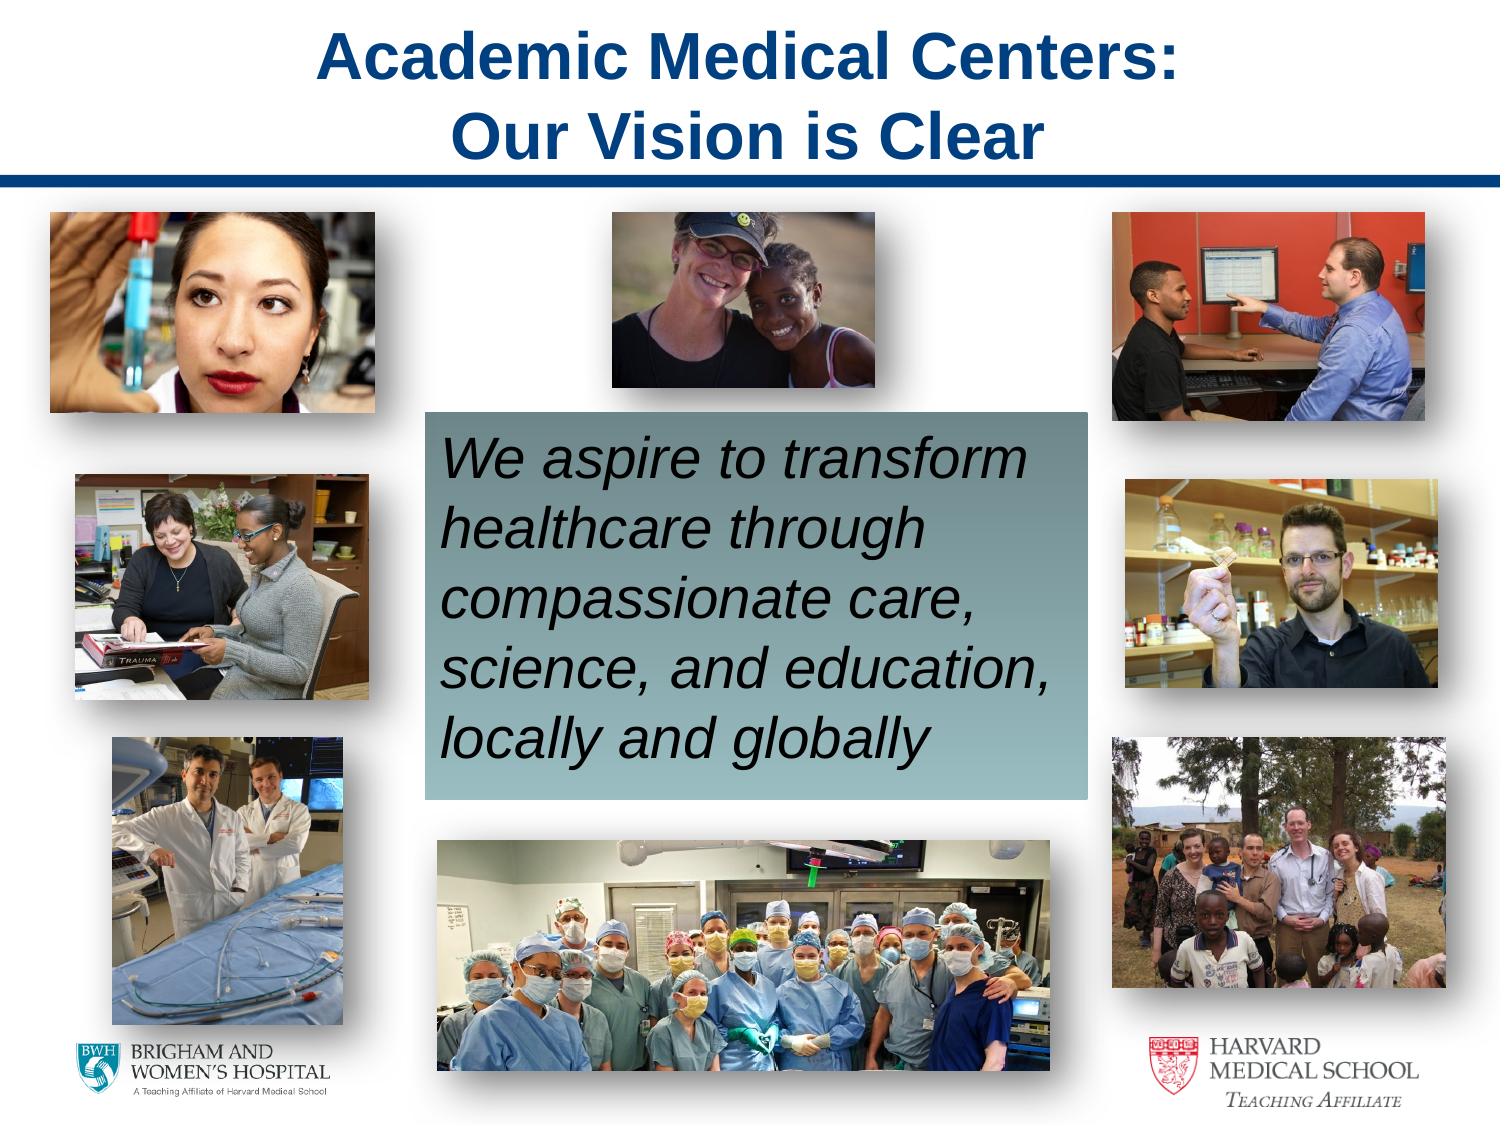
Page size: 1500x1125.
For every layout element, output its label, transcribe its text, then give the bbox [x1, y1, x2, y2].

picture [75, 737, 344, 1112]
picture [1124, 479, 1438, 688]
picture [49, 212, 376, 414]
picture [1112, 212, 1426, 421]
picture [1112, 737, 1447, 988]
picture [437, 840, 1051, 1071]
picture [612, 212, 876, 388]
picture [1149, 1037, 1419, 1107]
picture [74, 474, 369, 701]
title Academic Medical Centers: Our Vision is Clear [64, 23, 1433, 163]
list We aspire to transform healthcare through compassionate care, science, and education, locally and globally [424, 412, 1088, 801]
